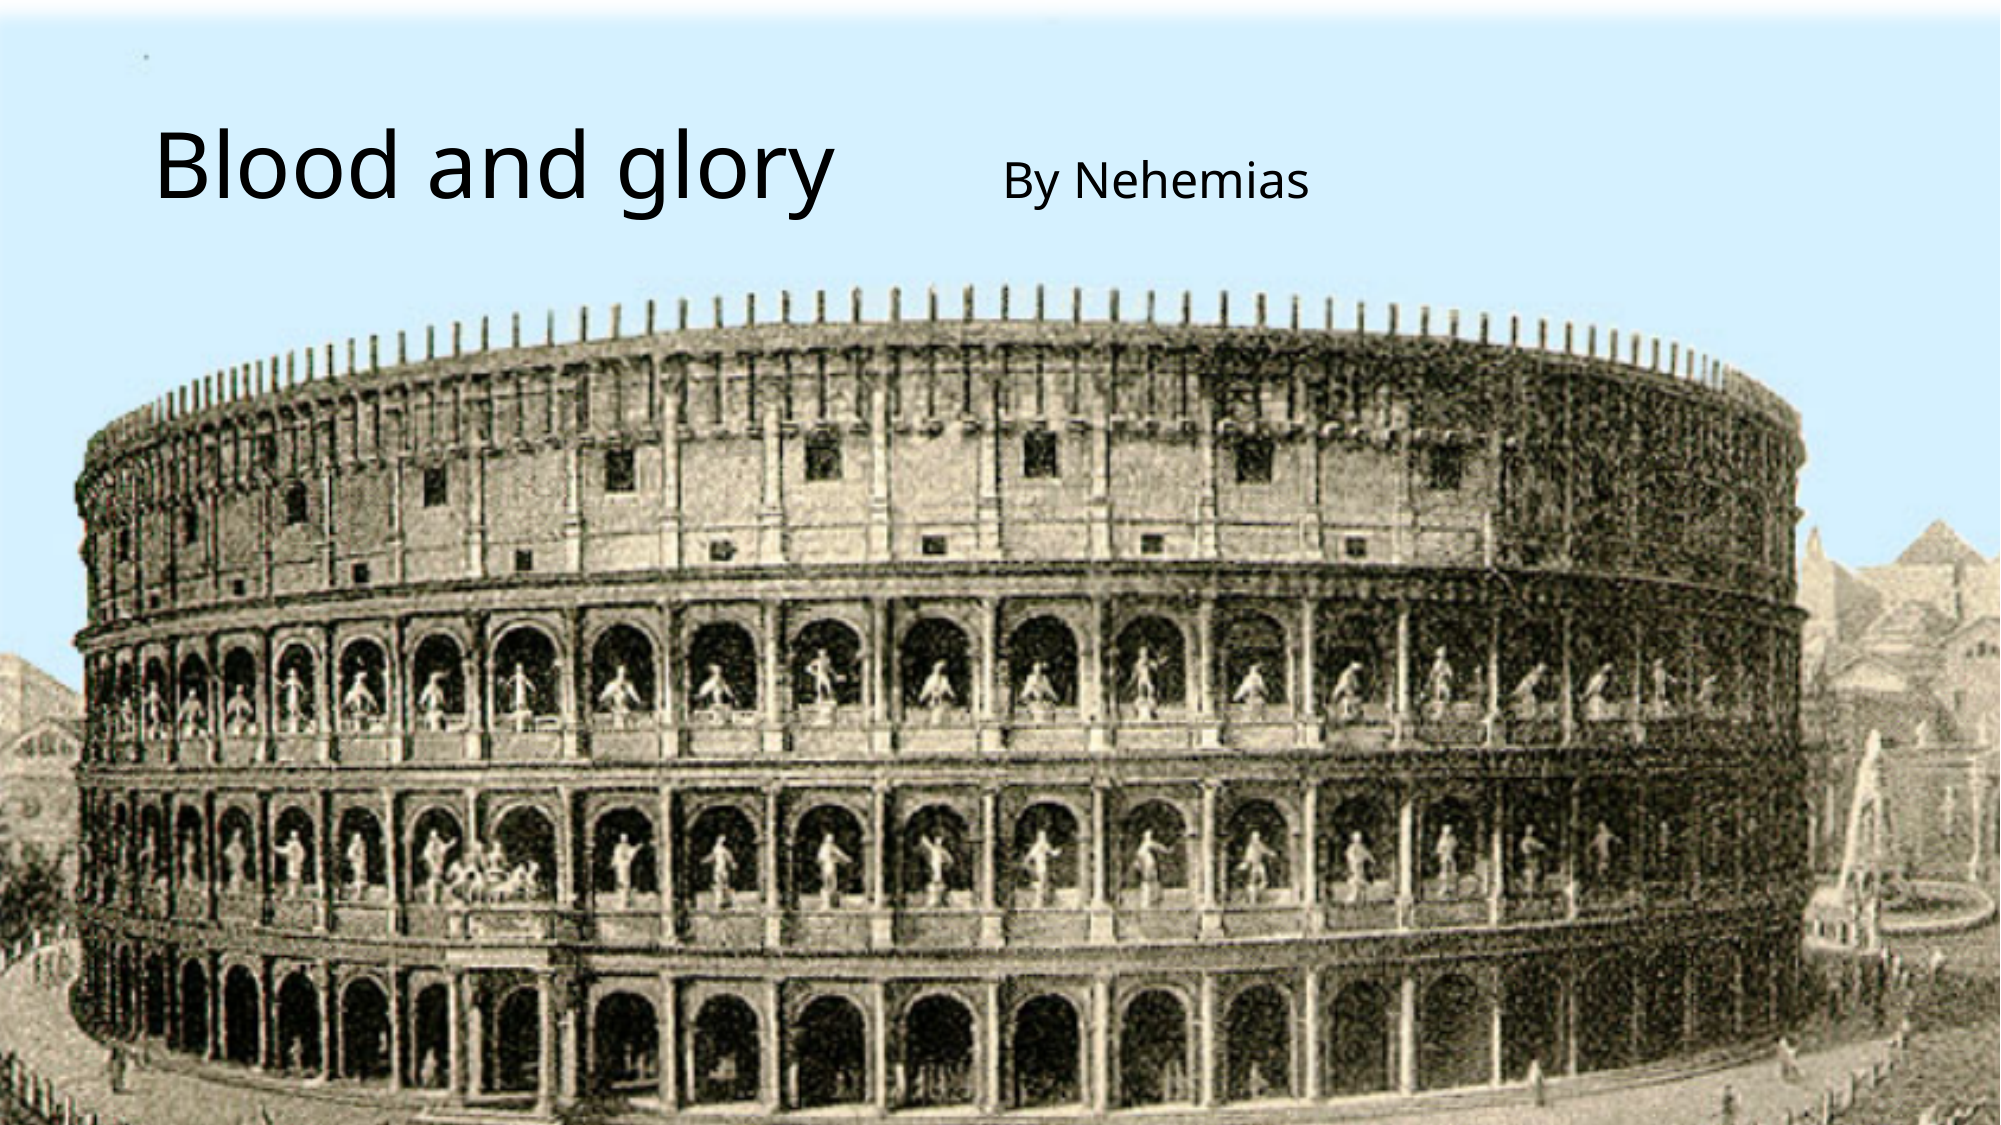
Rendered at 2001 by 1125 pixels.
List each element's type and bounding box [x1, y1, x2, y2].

list [0, 0, 2000, 1125]
